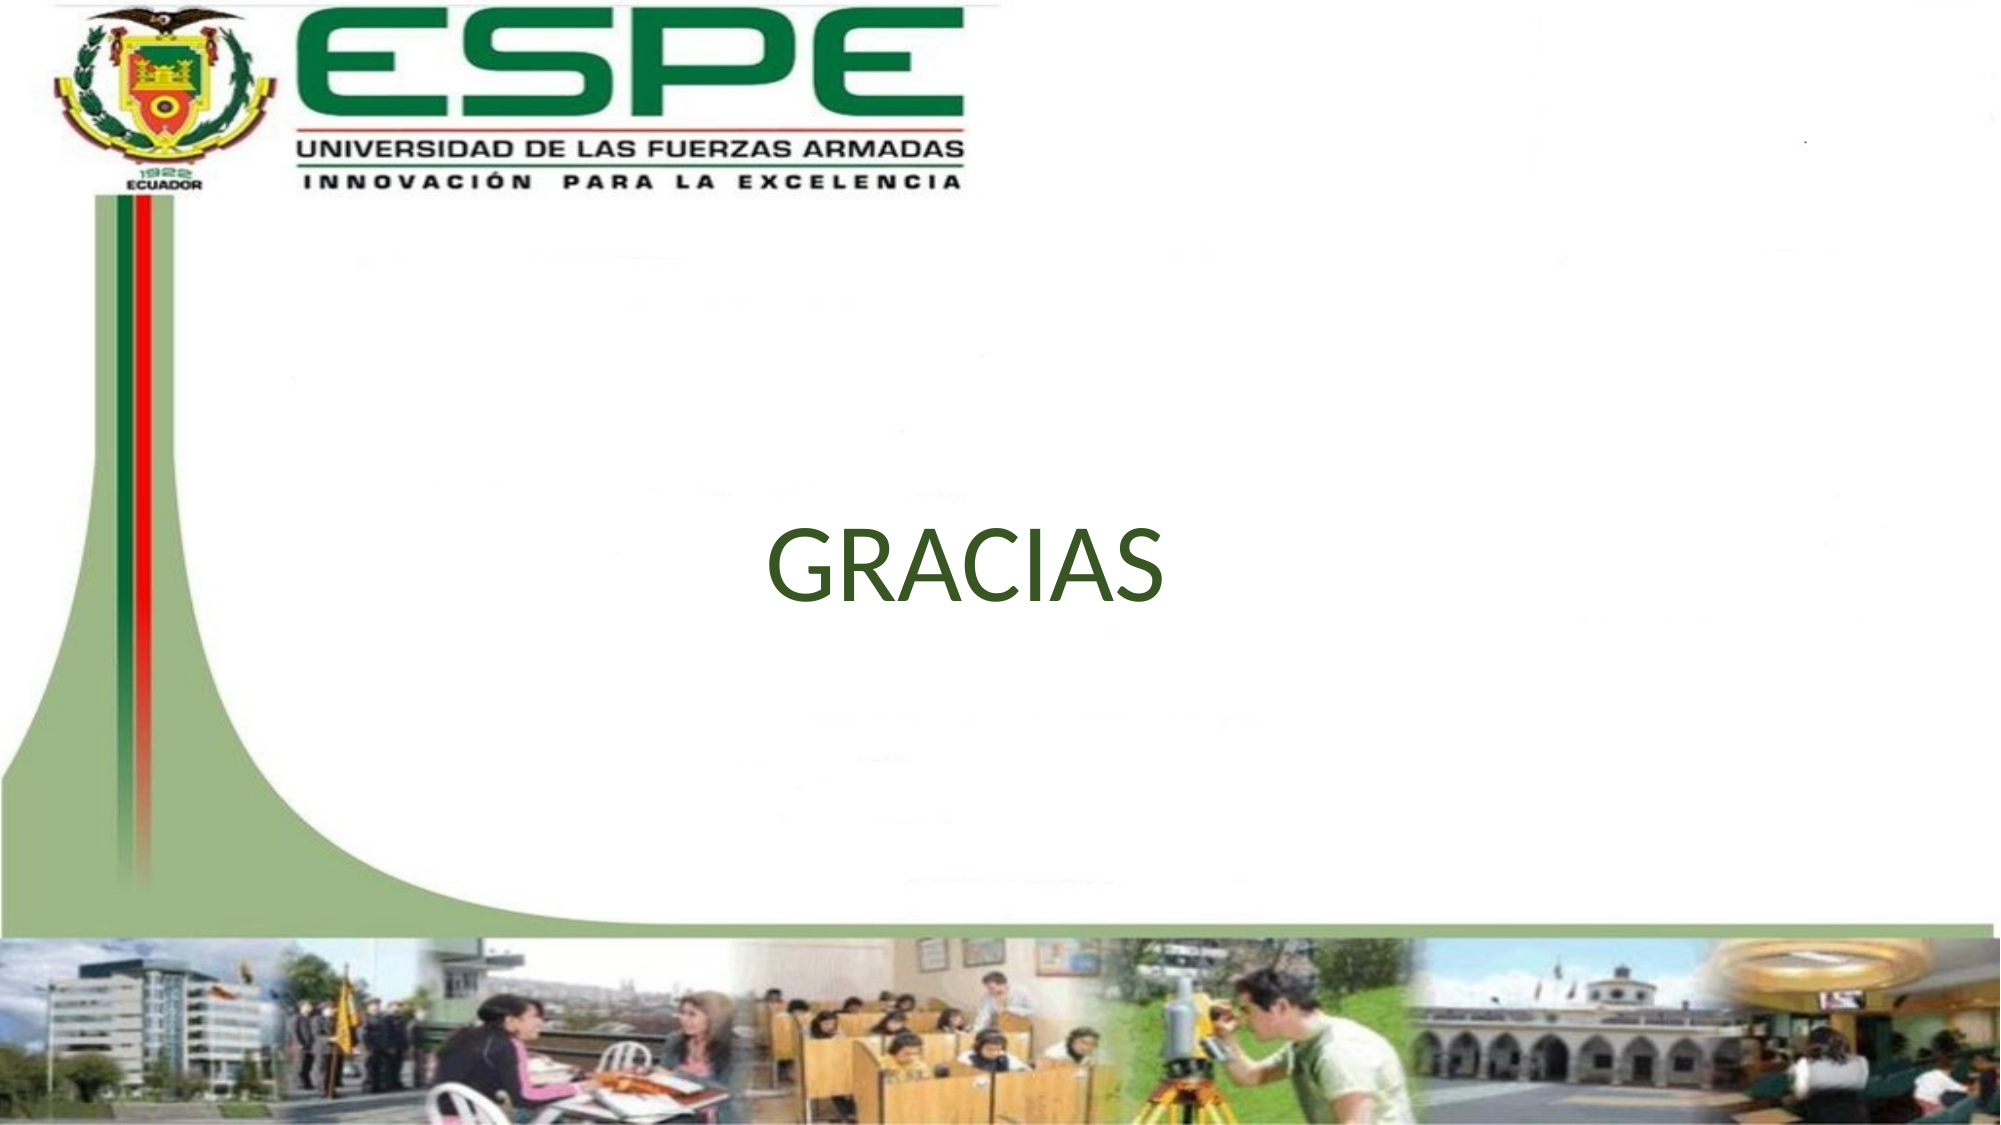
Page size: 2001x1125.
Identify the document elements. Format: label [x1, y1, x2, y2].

list [0, 0, 2000, 1125]
